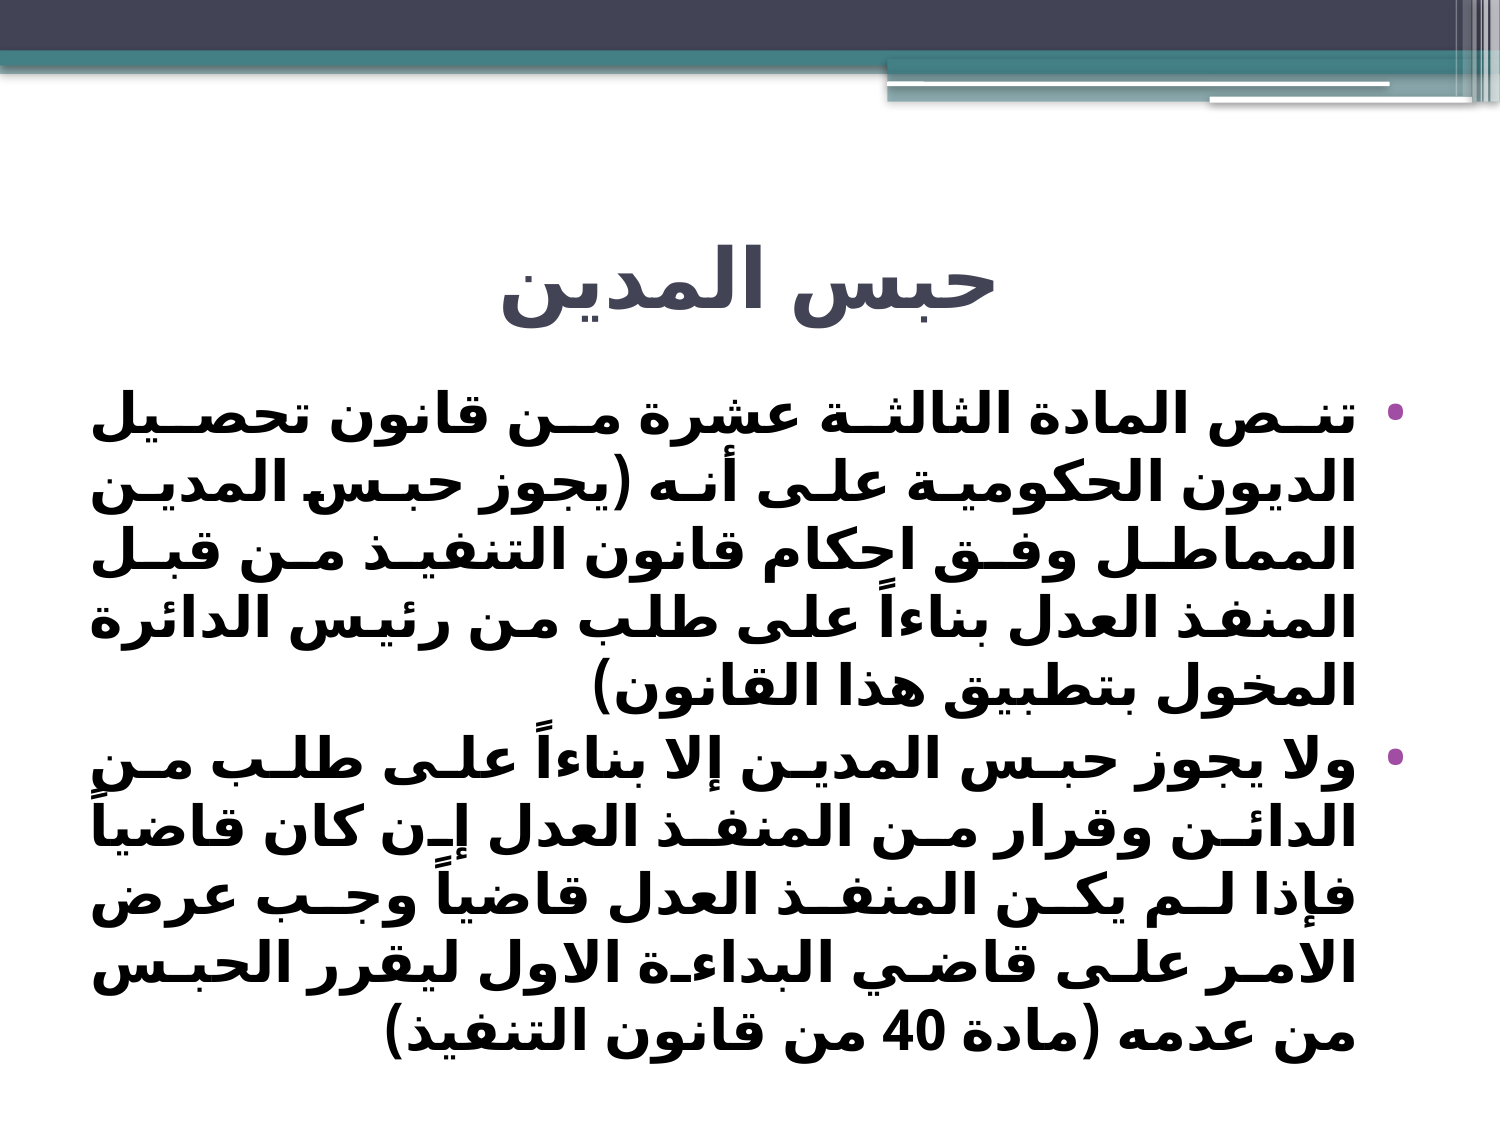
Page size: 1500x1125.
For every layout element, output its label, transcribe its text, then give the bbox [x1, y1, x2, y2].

title حبس المدين [75, 187, 1425, 363]
list تنص المادة الثالثة عشرة من قانون تحصيل الديون الحكومية على أنه (يجوز حبس المدين المماطل وفق احكام قانون التنفيذ من قبل المنفذ العدل بناءاً على طلب من رئيس الدائرة المخول بتطبيق هذا القانون) ولا يجوز حبس المدين إلا بناءاً على طلب من الدائن وقرار من المنفذ العدل إن كان قاضياً فإذا لم يكن المنفذ العدل قاضياً وجب عرض الامر على قاضي البداءة الاول ليقرر الحبس من عدمه (مادة 40 من قانون التنفيذ) [75, 368, 1425, 1079]
